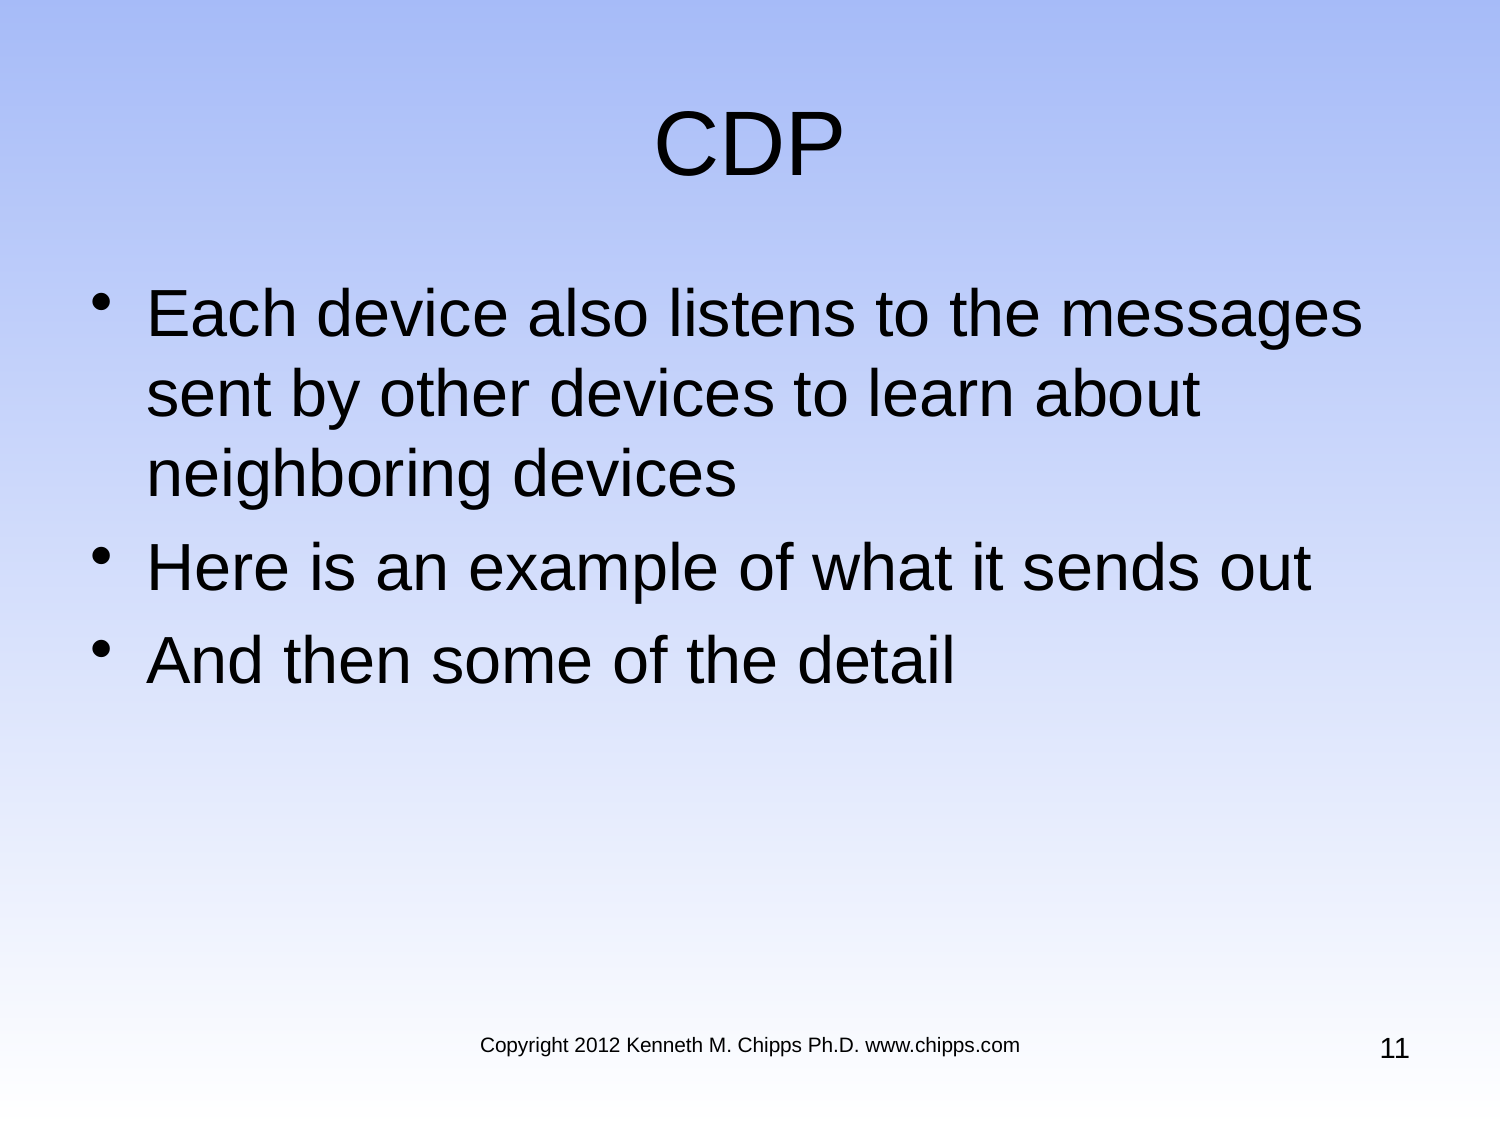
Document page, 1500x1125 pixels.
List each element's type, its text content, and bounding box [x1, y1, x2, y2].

slide_number 11 [1074, 1021, 1426, 1101]
list Each device also listens to the messages sent by other devices to learn about neighboring devices Here is an example of what it sends out And then some of the detail [74, 262, 1426, 1006]
title CDP [74, 44, 1426, 233]
footer Copyright 2012 Kenneth M. Chipps Ph.D. www.chipps.com [449, 1024, 1051, 1103]
